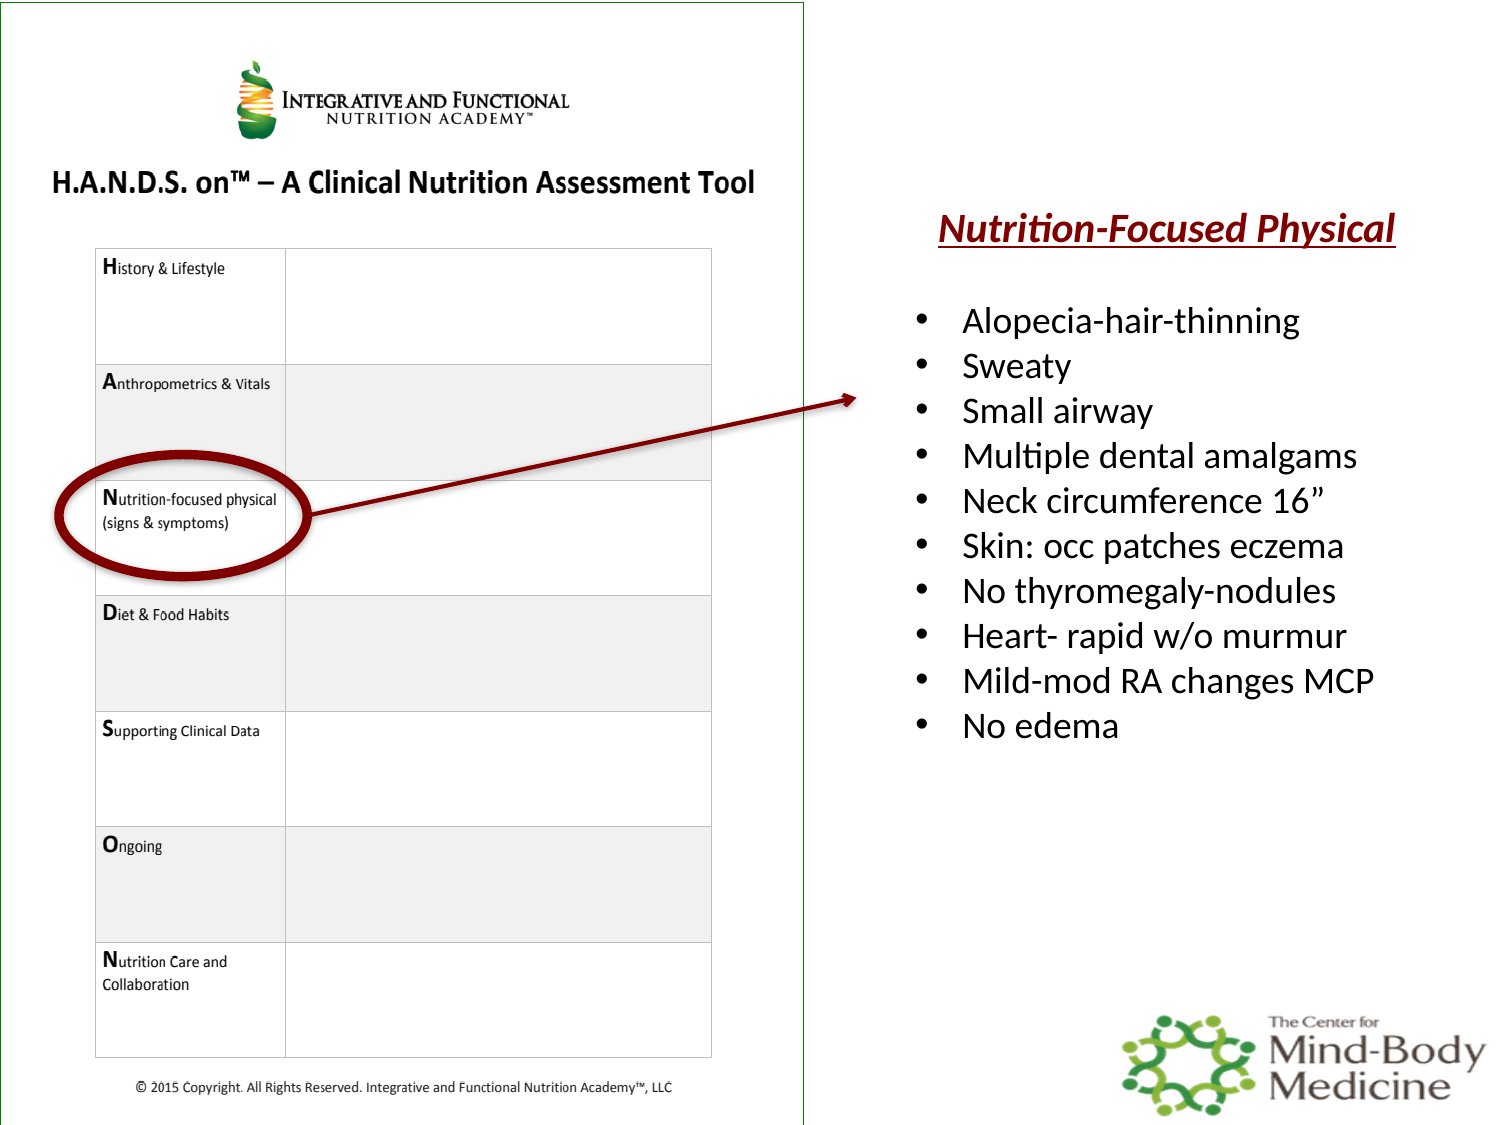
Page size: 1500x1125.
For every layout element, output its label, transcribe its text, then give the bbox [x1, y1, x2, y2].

text_box Nutrition-Focused Physical Alopecia-hair-thinning Sweaty Small airway Multiple dental amalgams Neck circumference 16” Skin: occ patches eczema No thyromegaly-nodules Heart- rapid w/o murmur Mild-mod RA changes MCP No edema [900, 193, 1434, 889]
picture [0, 2, 804, 1125]
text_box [306, 397, 857, 516]
picture [1119, 1013, 1487, 1119]
